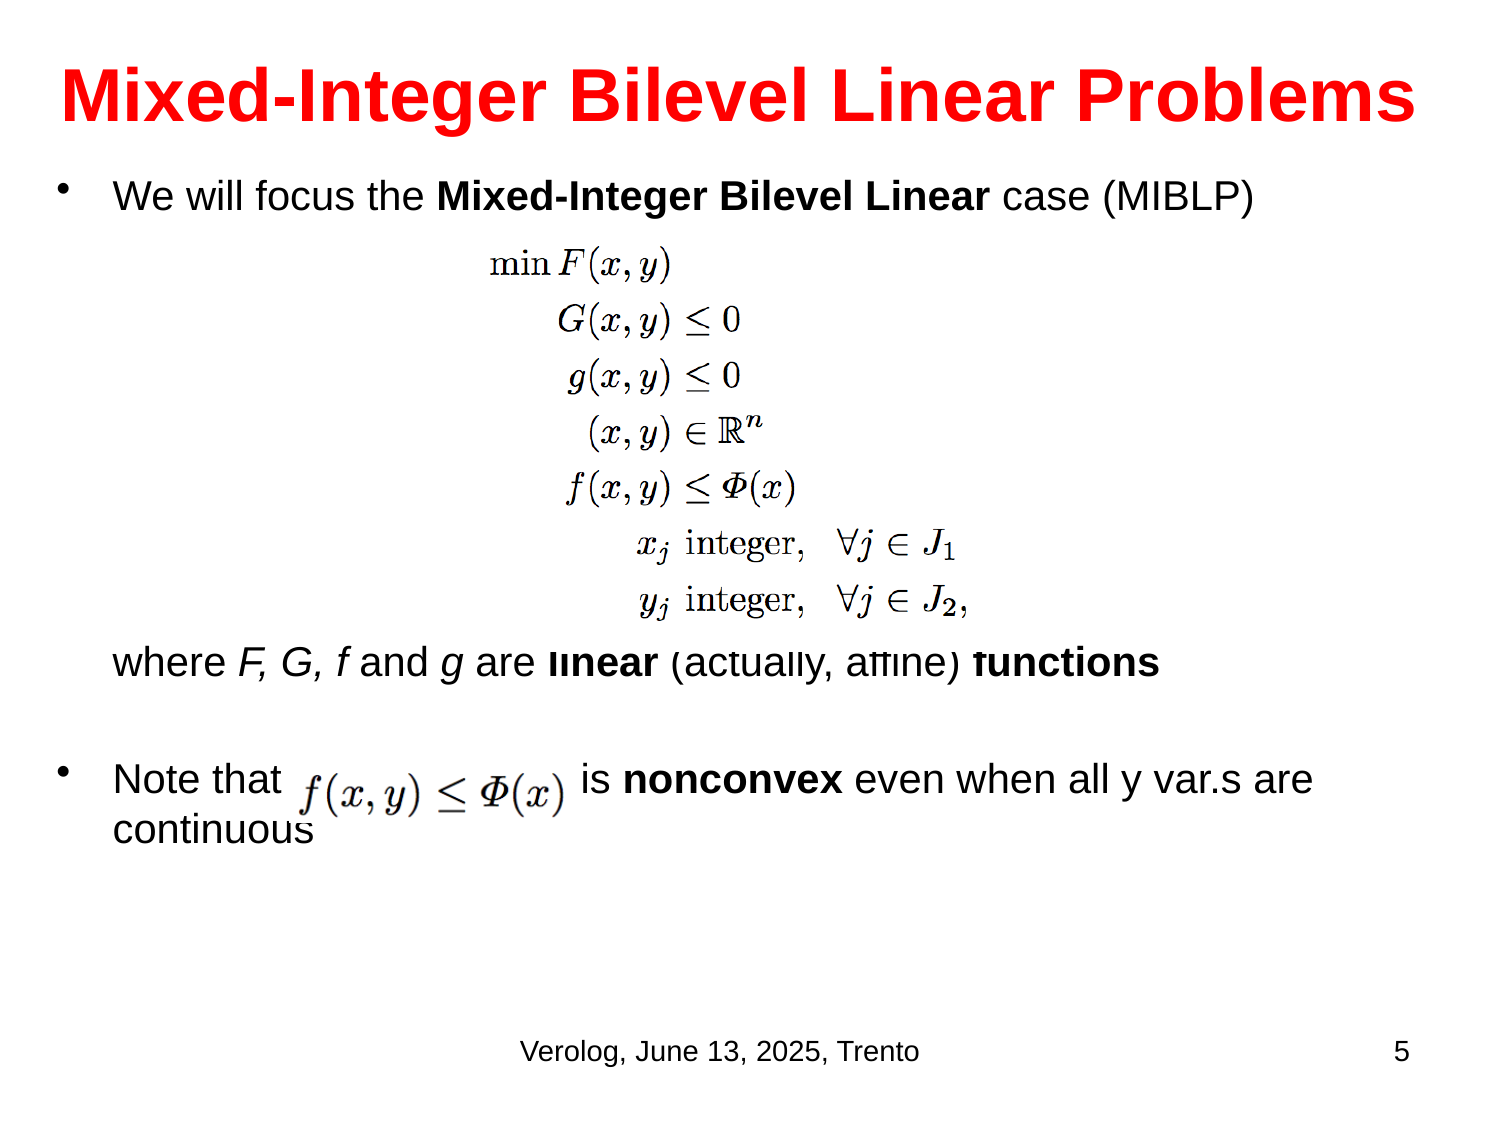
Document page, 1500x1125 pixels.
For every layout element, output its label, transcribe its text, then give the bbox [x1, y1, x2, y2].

picture [288, 770, 574, 823]
title Mixed-Integer Bilevel Linear Problems [17, 45, 1483, 138]
slide_number 5 [1074, 1024, 1426, 1103]
footer Verolog, June 13, 2025, Trento [52, 1024, 1074, 1103]
list We will focus the Mixed-Integer Bilevel Linear case (MIBLP) where F, G, f and g are linear (actually, affine) functions Note that is nonconvex even when all y var.s are continuous [41, 160, 1471, 1005]
picture [454, 219, 1022, 652]
